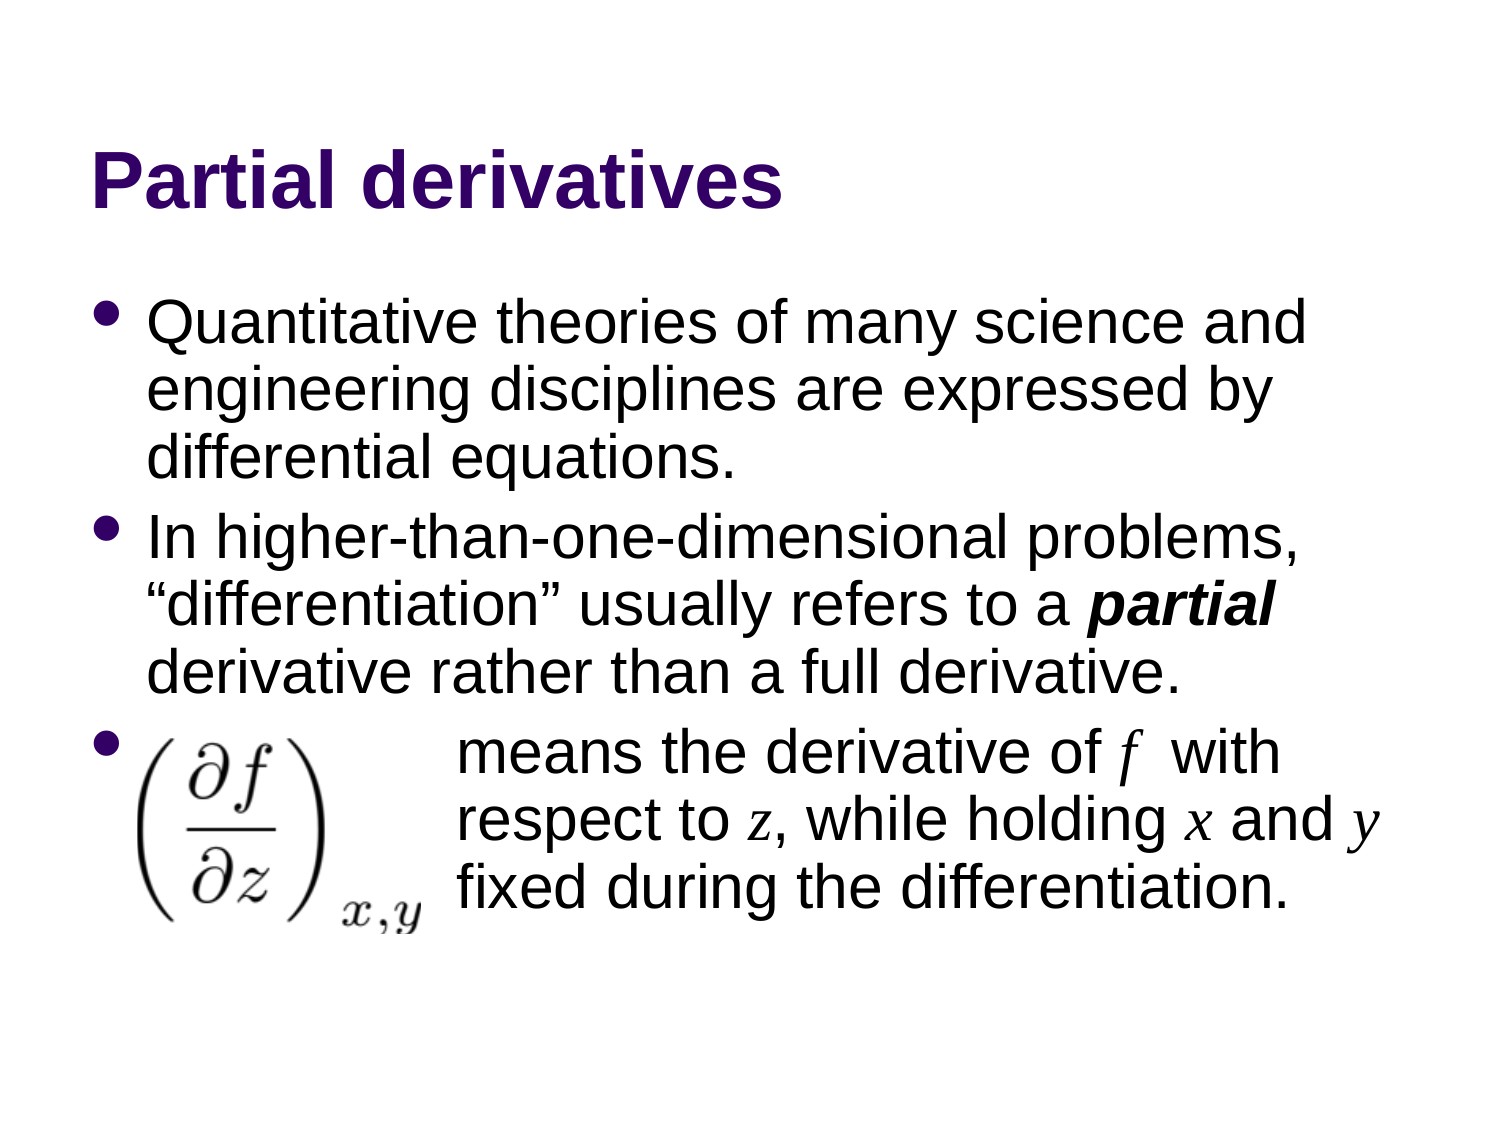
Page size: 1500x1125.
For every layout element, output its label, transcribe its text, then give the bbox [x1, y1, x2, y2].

picture [137, 737, 421, 934]
title Partial derivatives [75, 20, 1425, 233]
list Quantitative theories of many science and engineering disciplines are expressed by differential equations. In higher-than-one-dimensional problems, “differentiation” usually refers to a partial derivative rather than a full derivative. means the derivative of f with respect to z, while holding x and y fixed during the differentiation. [75, 282, 1425, 1006]
